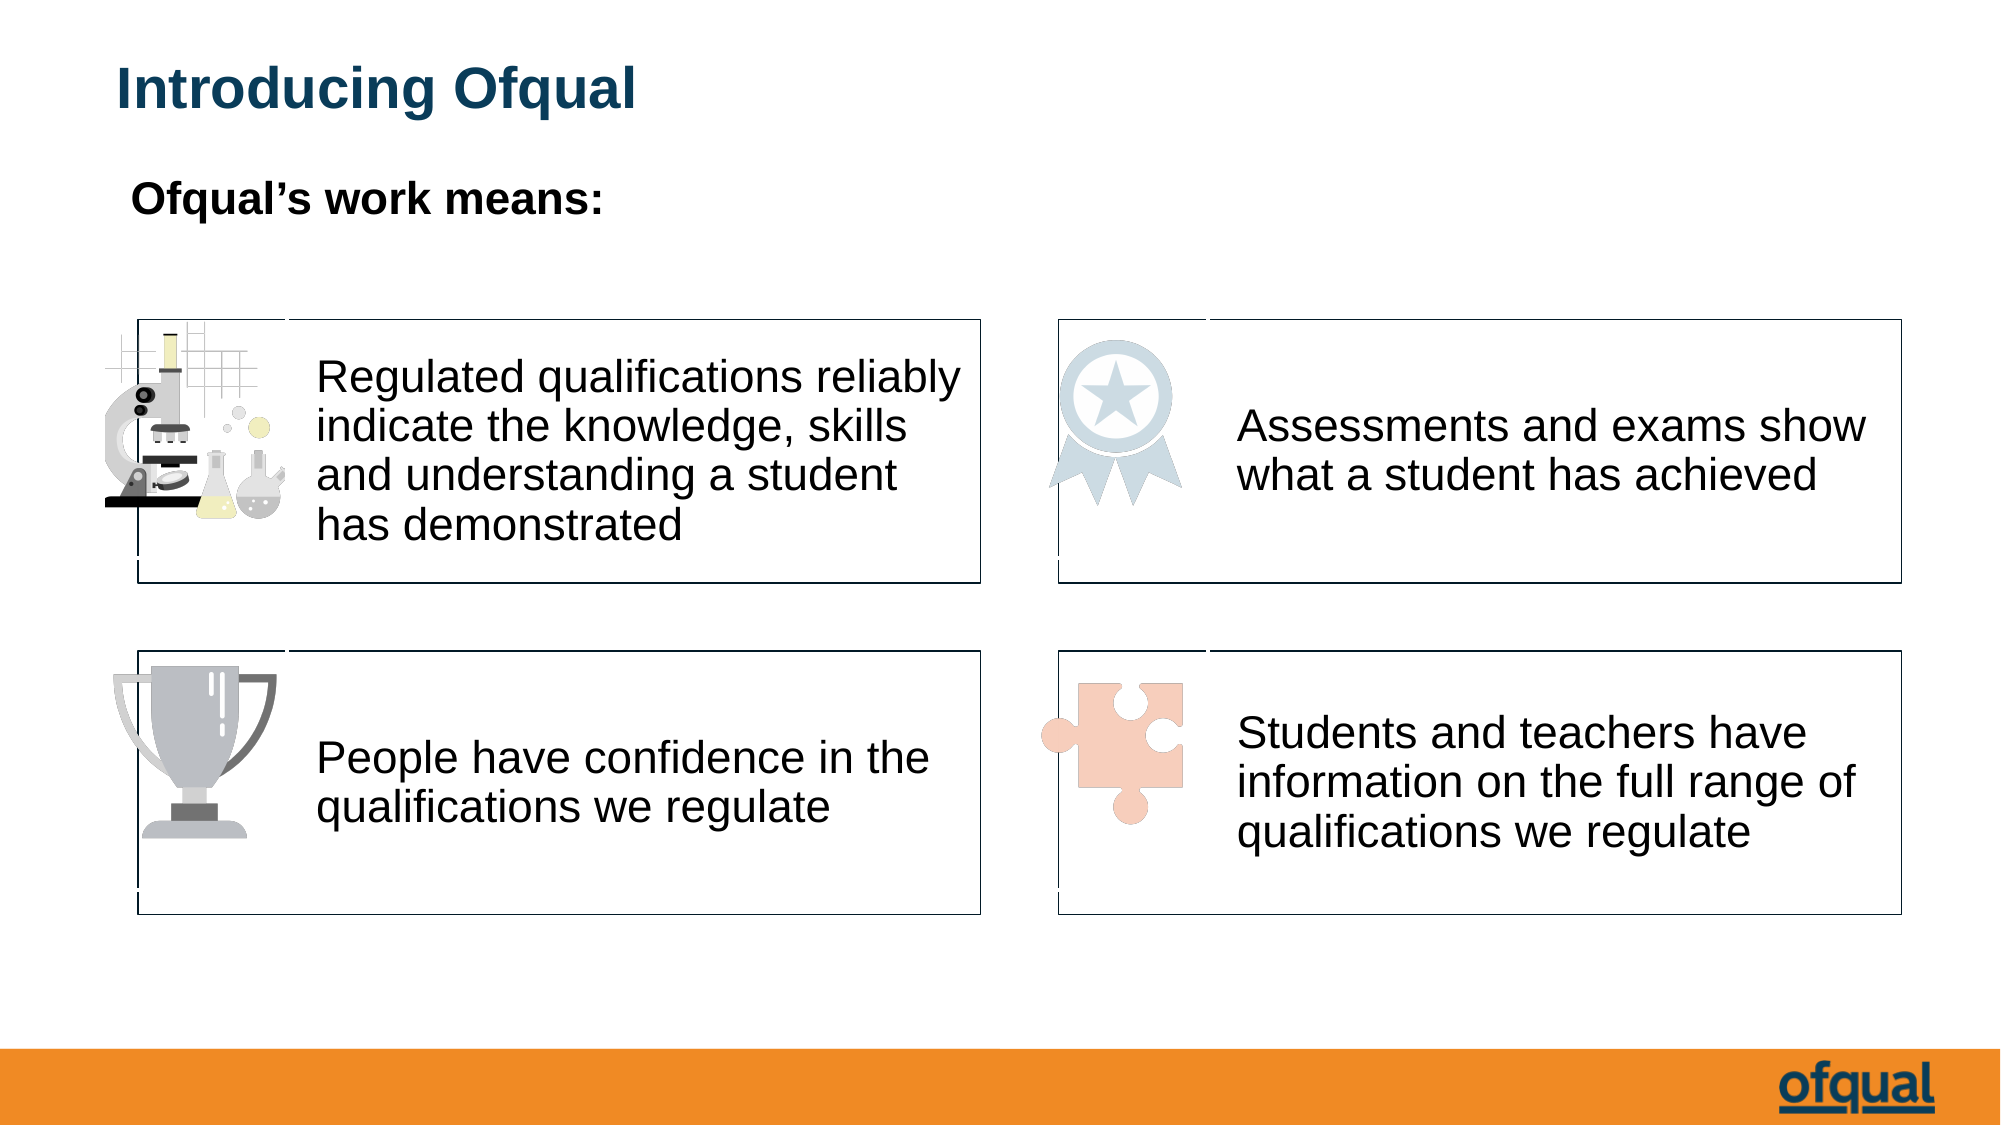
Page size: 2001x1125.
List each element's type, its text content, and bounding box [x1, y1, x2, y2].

title Introducing Ofqual [102, 42, 1491, 137]
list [101, 161, 1903, 1036]
picture [1779, 1060, 1935, 1114]
